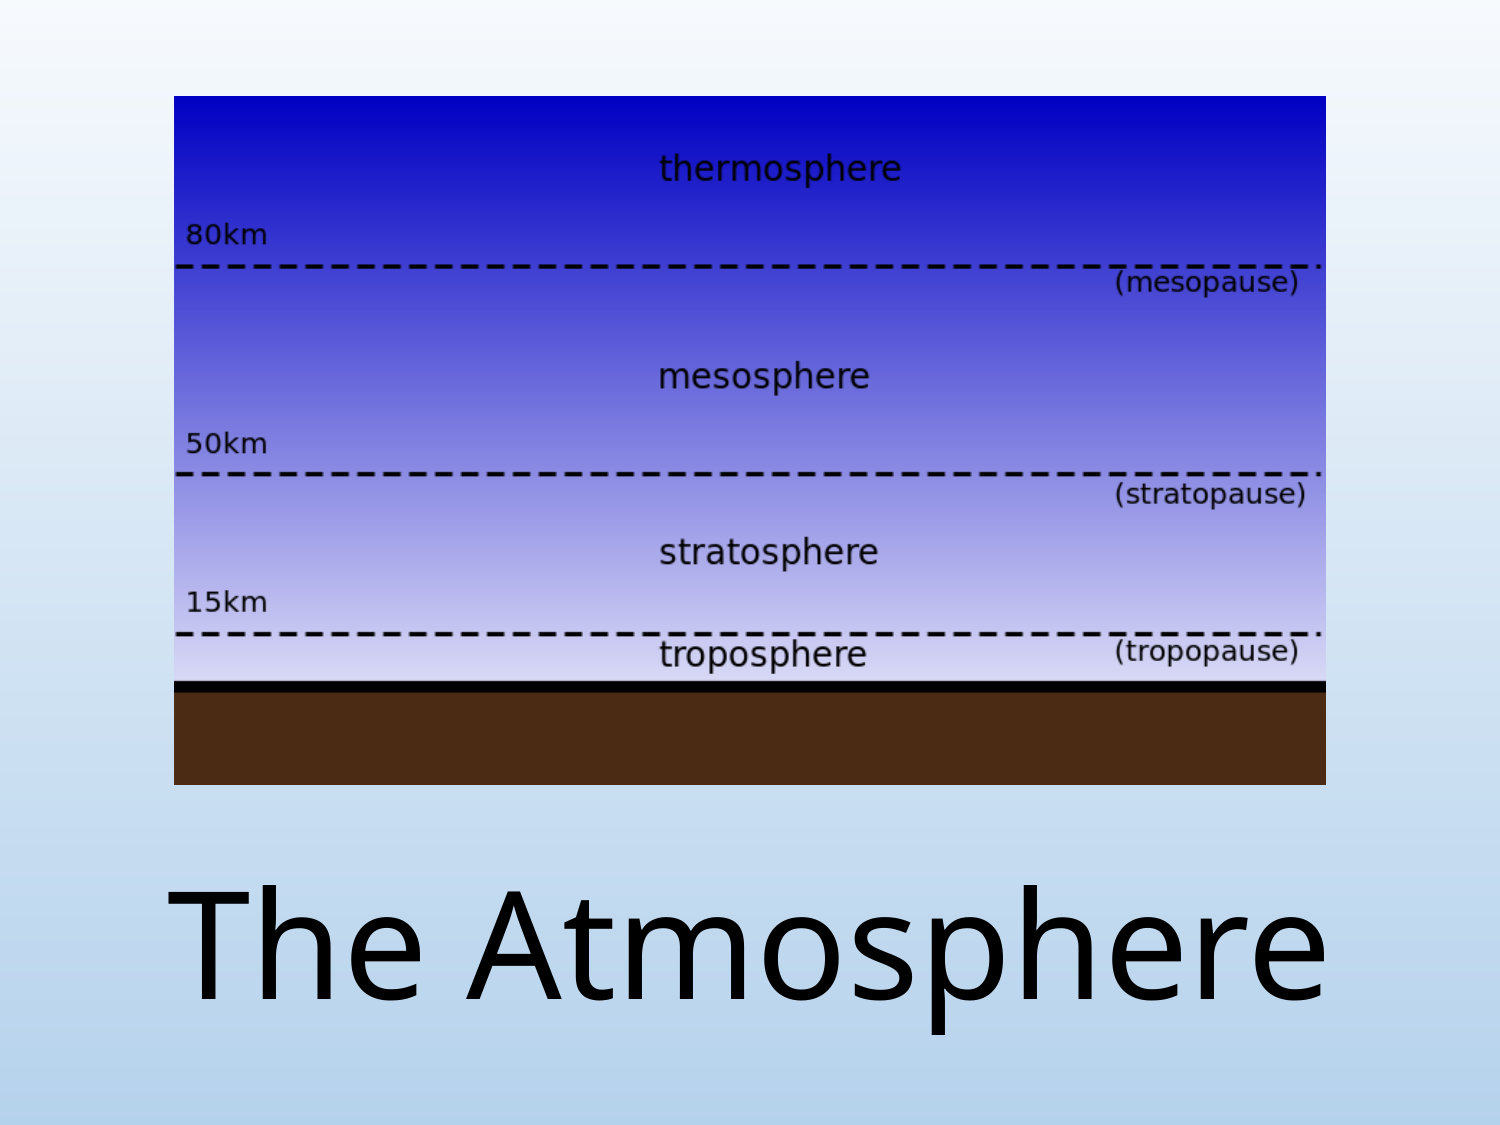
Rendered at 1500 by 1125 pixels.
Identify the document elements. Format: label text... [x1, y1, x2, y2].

title The Atmosphere [0, 860, 1500, 1040]
picture [174, 96, 1326, 785]
